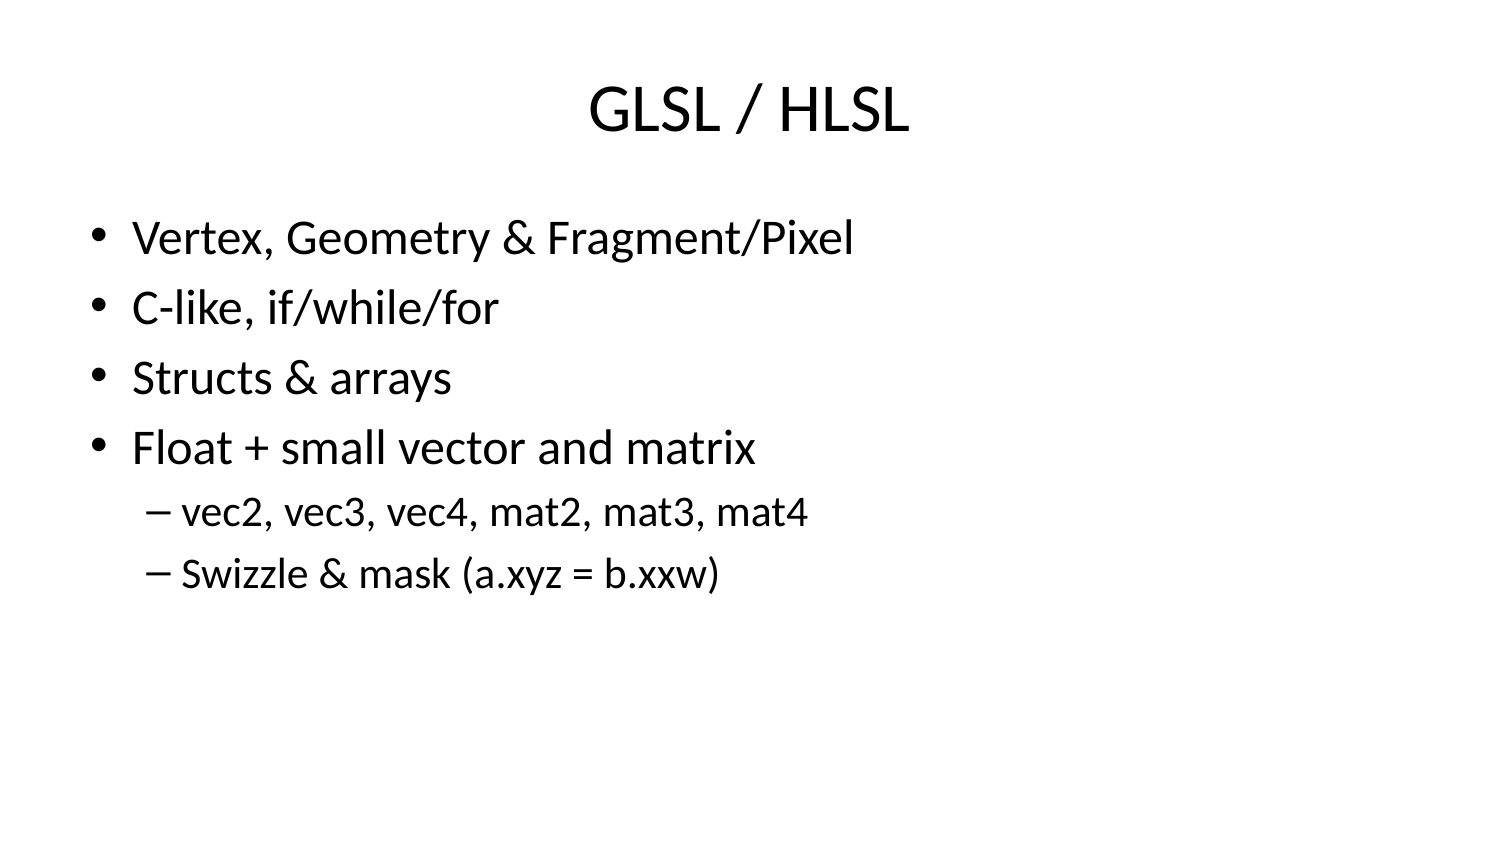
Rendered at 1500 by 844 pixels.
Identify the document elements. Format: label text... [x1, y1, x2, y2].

list Vertex, Geometry & Fragment/Pixel C-like, if/while/for Structs & arrays Float + small vector and matrix vec2, vec3, vec4, mat2, mat3, mat4 Swizzle & mask (a.xyz = b.xxw) [75, 196, 1425, 754]
title GLSL / HLSL [75, 33, 1425, 175]
